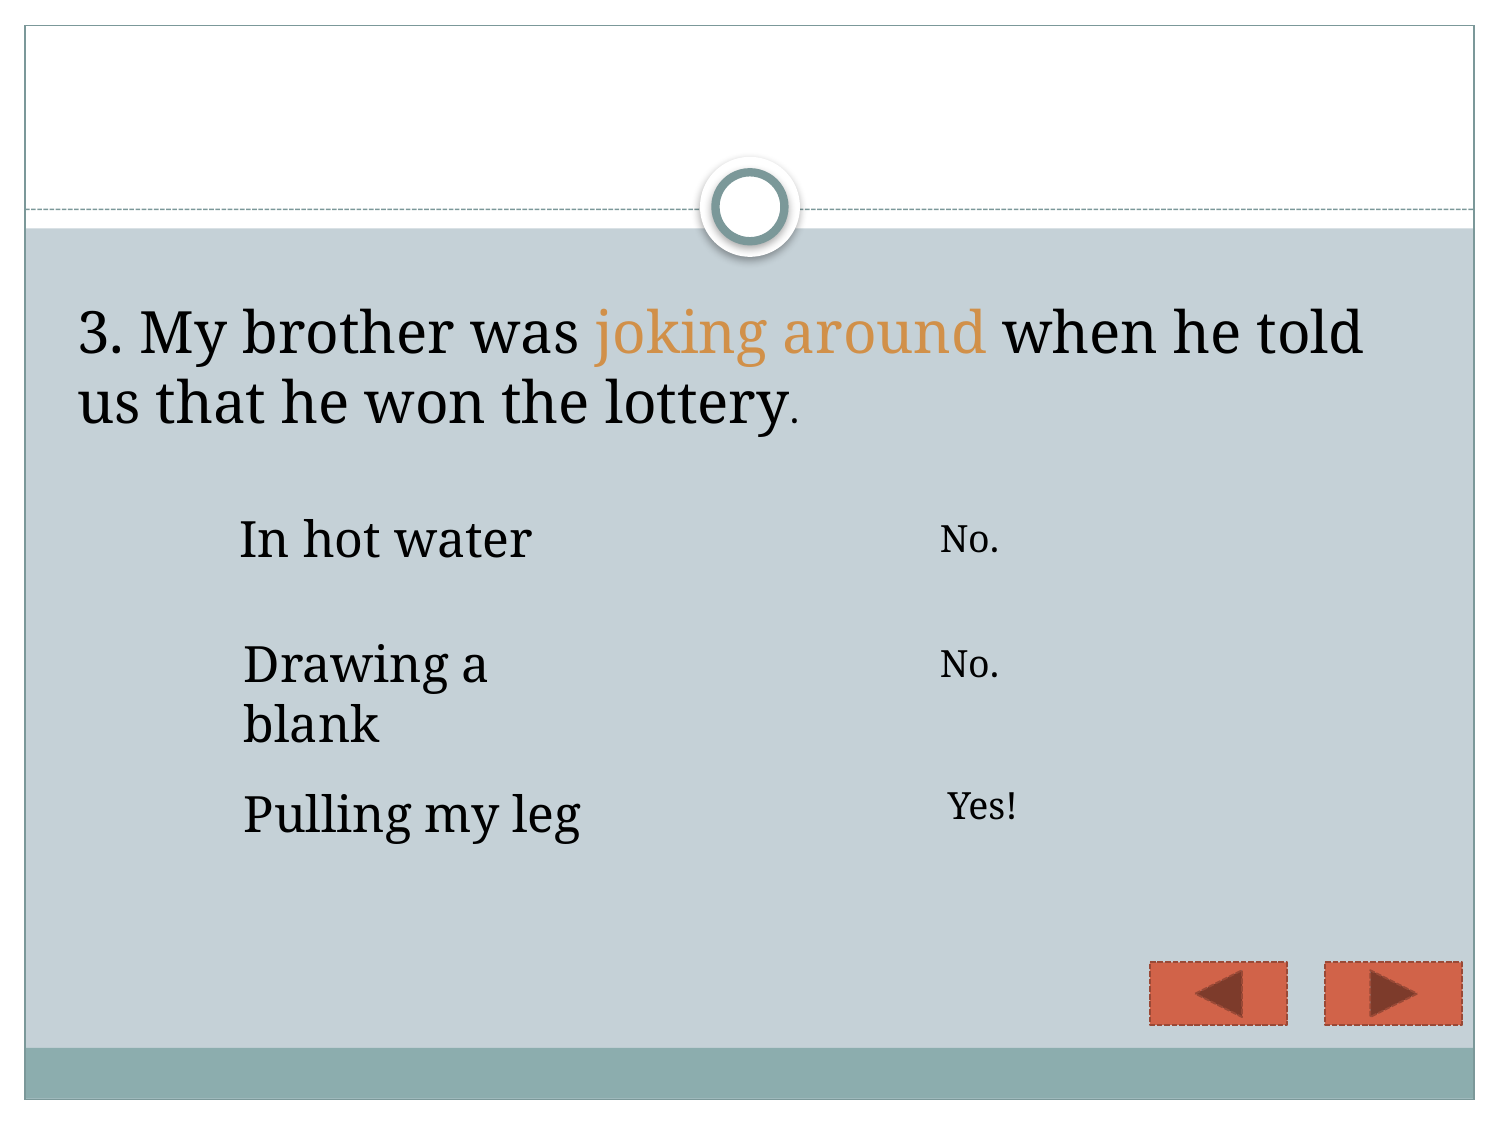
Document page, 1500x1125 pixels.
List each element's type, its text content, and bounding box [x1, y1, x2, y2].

text_box [1324, 961, 1463, 1026]
text_box No. [924, 632, 1275, 693]
text_box Drawing a blank [229, 624, 630, 760]
text_box In hot water [225, 499, 725, 575]
text_box Yes! [932, 774, 1283, 835]
text_box 3. My brother was joking around when he told us that he won the lottery. [62, 287, 1450, 443]
text_box No. [924, 507, 1275, 568]
text_box [1149, 961, 1288, 1026]
text_box Pulling my leg [229, 774, 700, 850]
